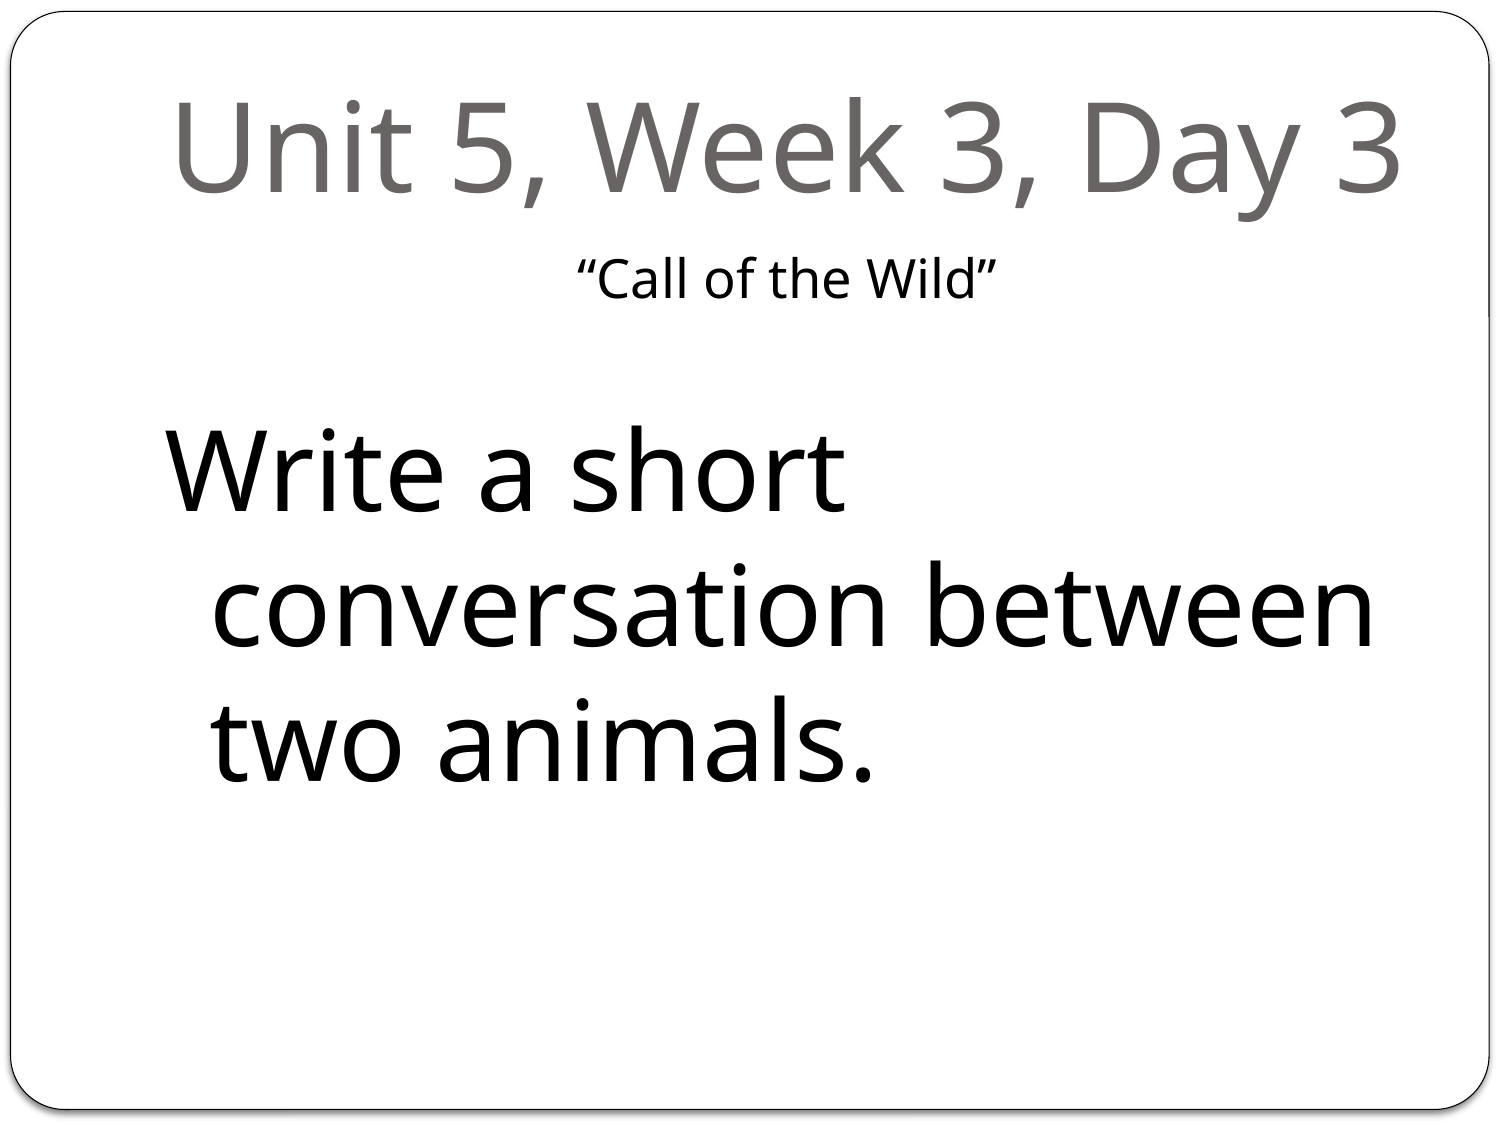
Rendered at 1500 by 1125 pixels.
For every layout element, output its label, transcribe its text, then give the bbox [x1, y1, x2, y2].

list “Call of the Wild” Write a short conversation between two animals. [150, 237, 1425, 988]
title Unit 5, Week 3, Day 3 [150, 45, 1425, 233]
